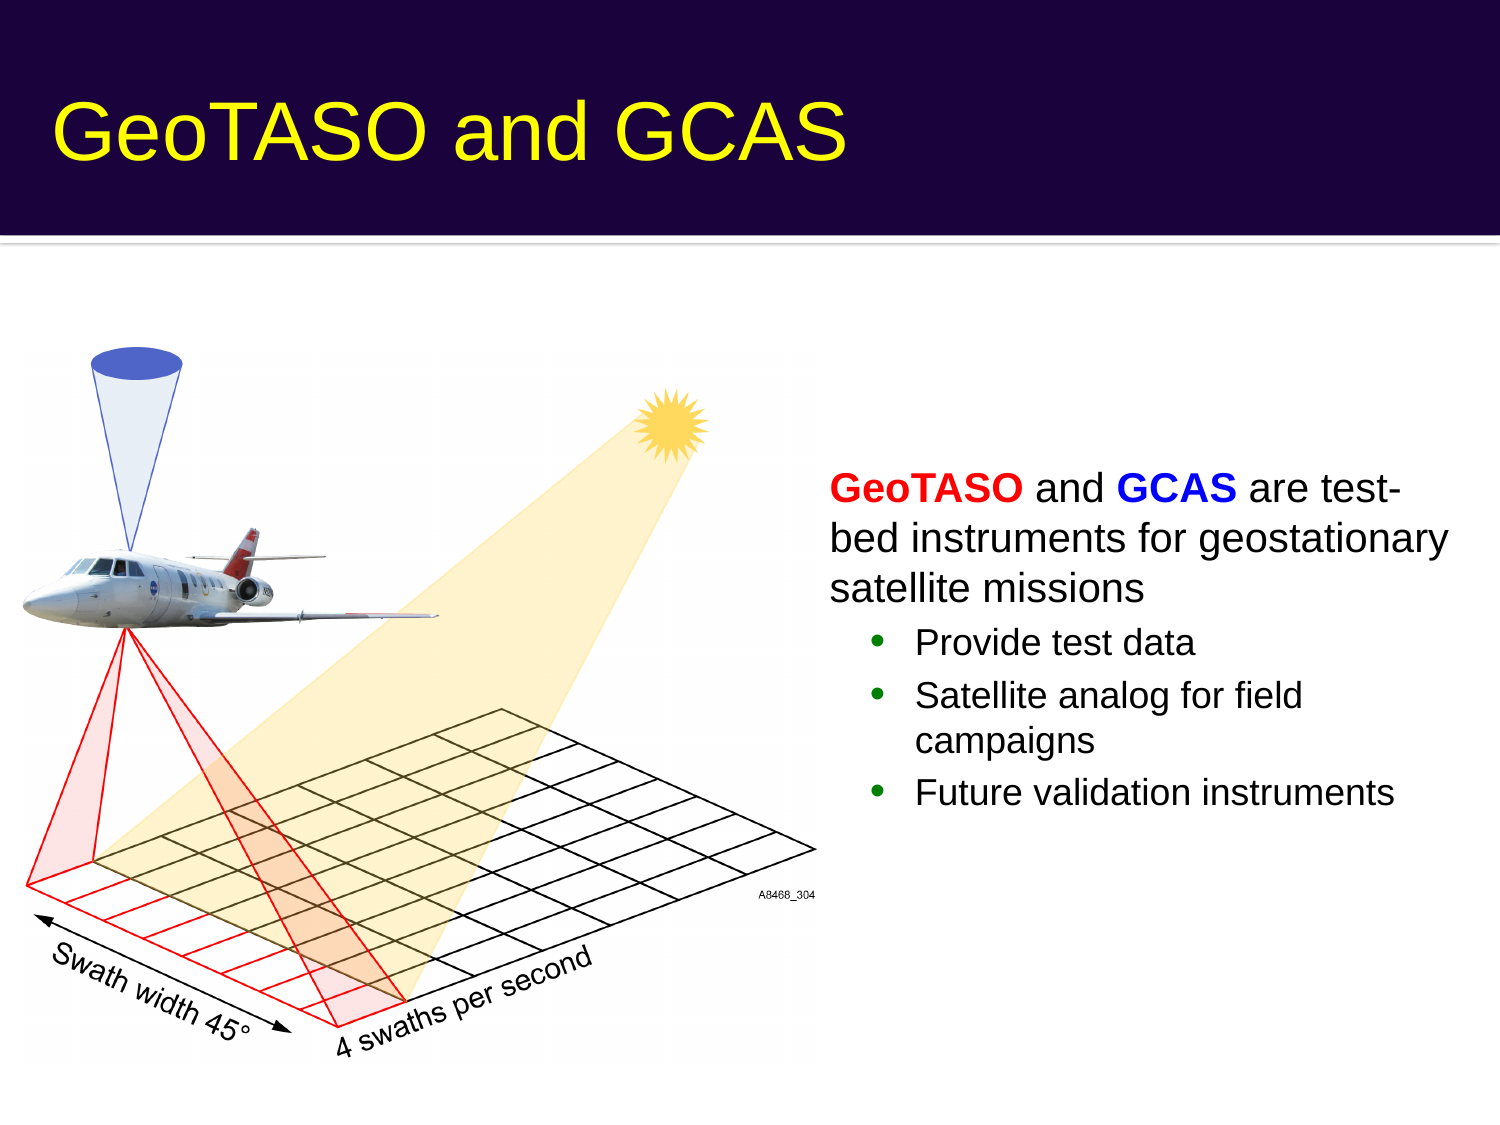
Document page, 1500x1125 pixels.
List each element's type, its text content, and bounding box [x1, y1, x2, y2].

list GeoTASO and GCAS are test-bed instruments for geostationary satellite missions Provide test data Satellite analog for field campaigns Future validation instruments [821, 445, 1471, 944]
title GeoTASO and GCAS [36, 24, 1471, 231]
picture [18, 251, 817, 1125]
